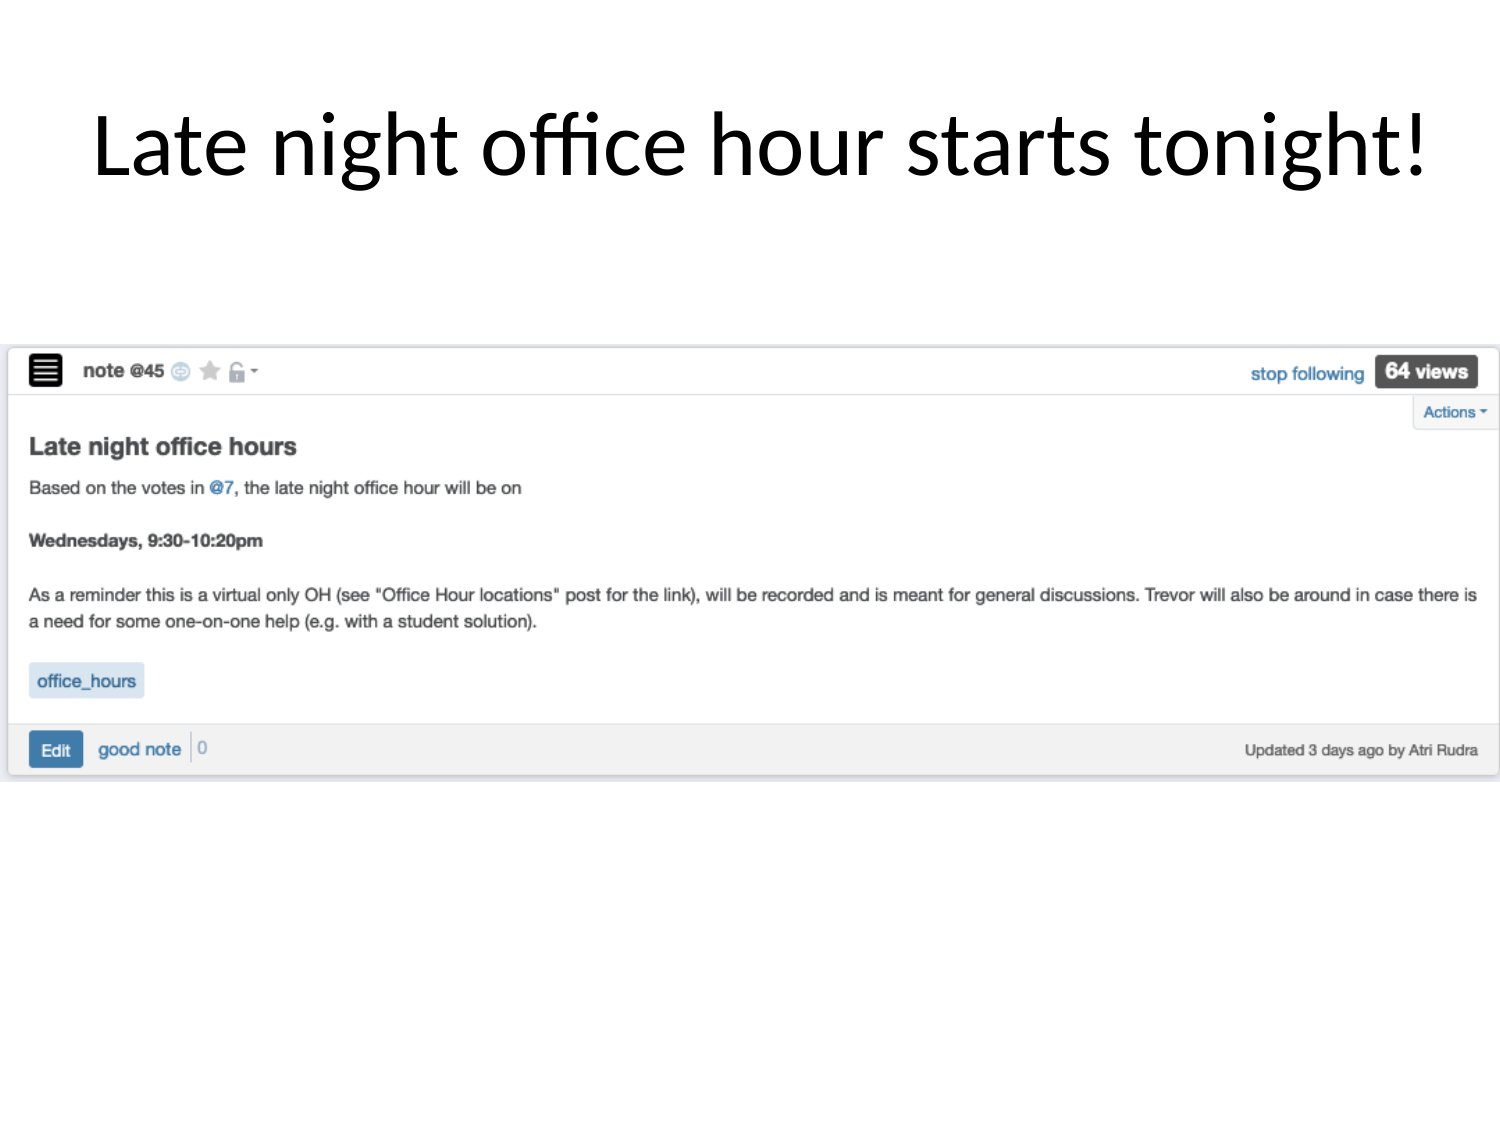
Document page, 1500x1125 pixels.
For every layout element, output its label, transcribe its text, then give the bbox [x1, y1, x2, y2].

picture [0, 344, 1500, 783]
title Late night office hour starts tonight! [75, 45, 1452, 233]
